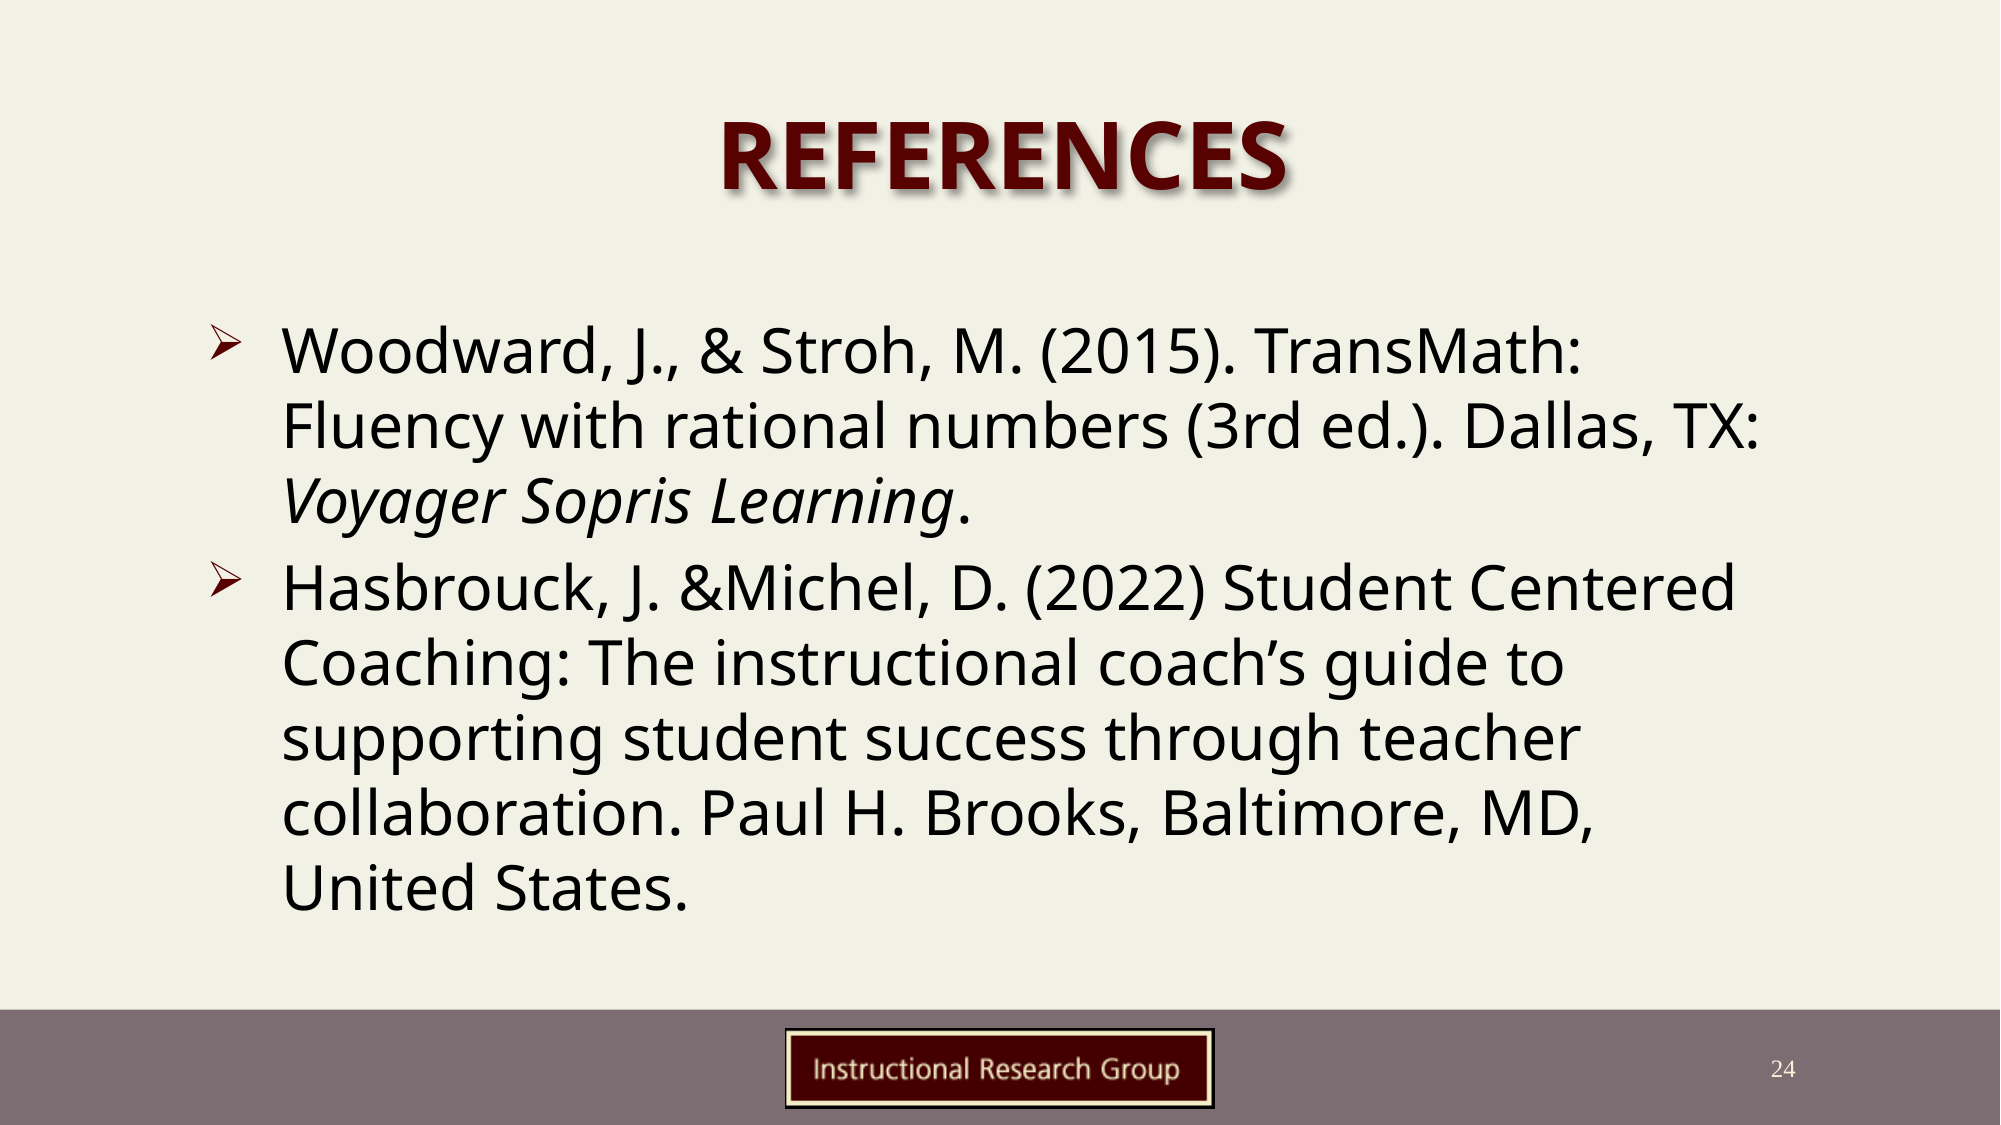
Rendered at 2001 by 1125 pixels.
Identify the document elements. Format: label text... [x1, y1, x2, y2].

list Woodward, J., & Stroh, M. (2015). TransMath: Fluency with rational numbers (3rd ed.). Dallas, TX: Voyager Sopris Learning. Hasbrouck, J. &Michel, D. (2022) Student Centered Coaching: The instructional coach’s guide to supporting student success through teacher collaboration. Paul H. Brooks, Baltimore, MD, United States. [191, 303, 1811, 966]
picture [785, 1028, 1215, 1109]
title References [86, 47, 1919, 271]
slide_number 24 [1530, 1037, 1811, 1098]
